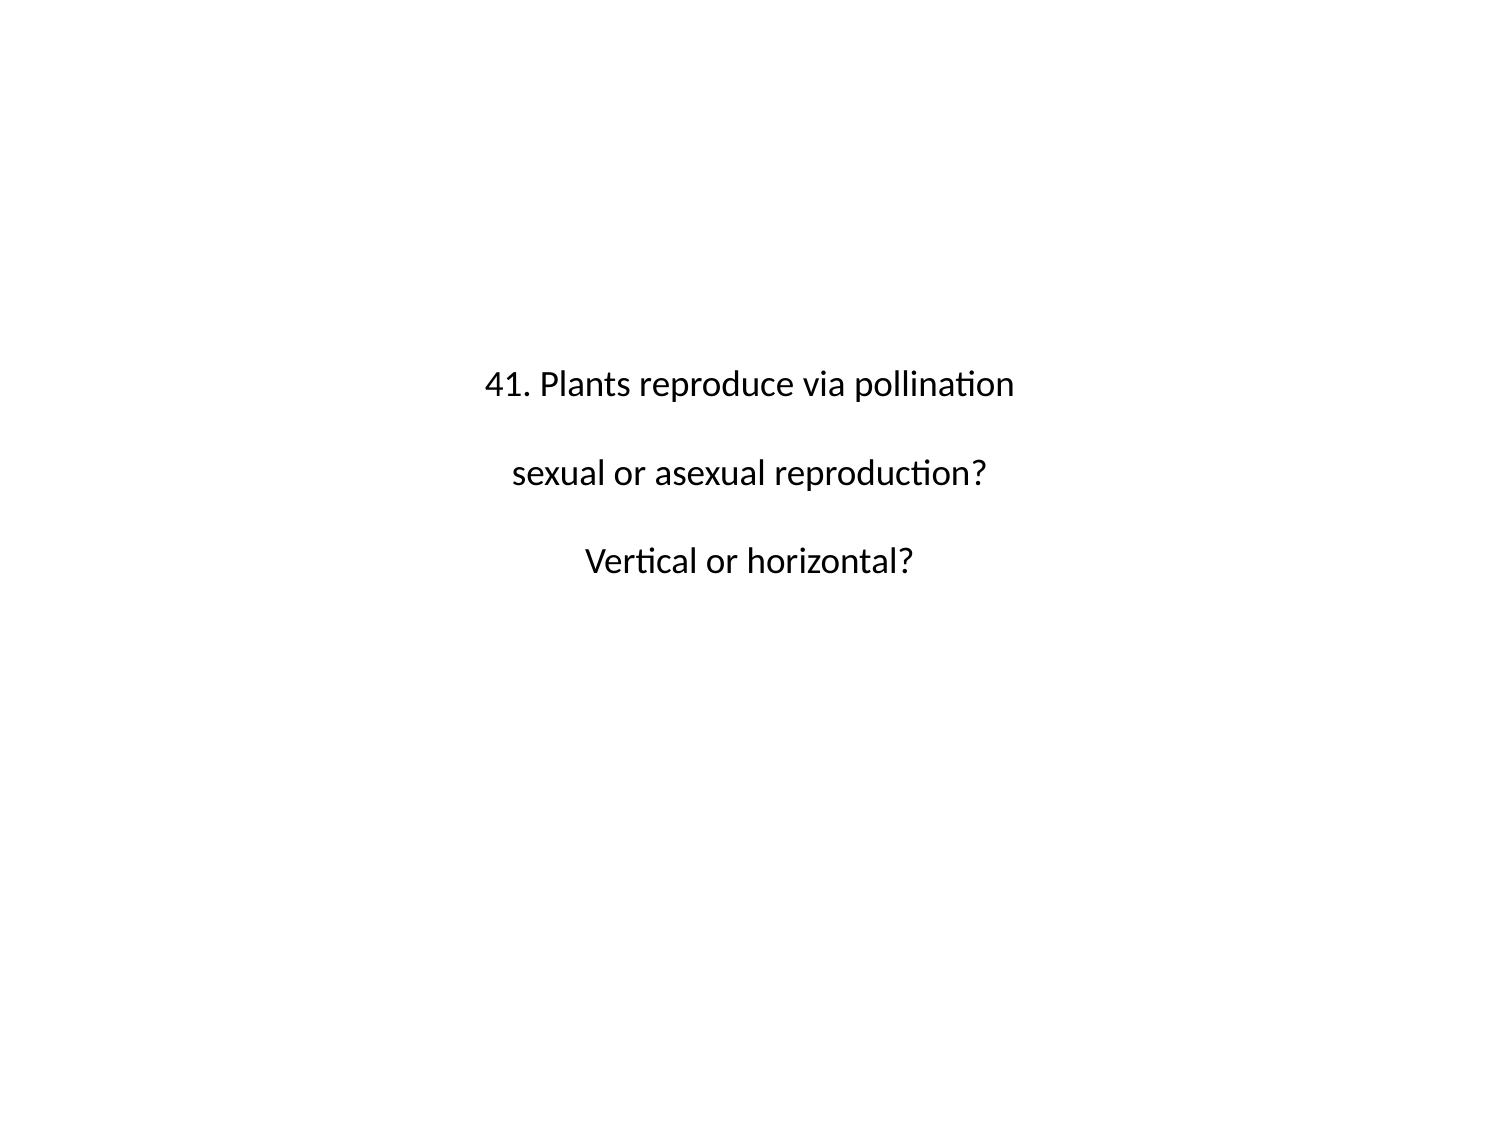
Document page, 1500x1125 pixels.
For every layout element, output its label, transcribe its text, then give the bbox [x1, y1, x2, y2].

title 41. Plants reproduce via pollination sexual or asexual reproduction? Vertical or horizontal? [112, 349, 1388, 591]
